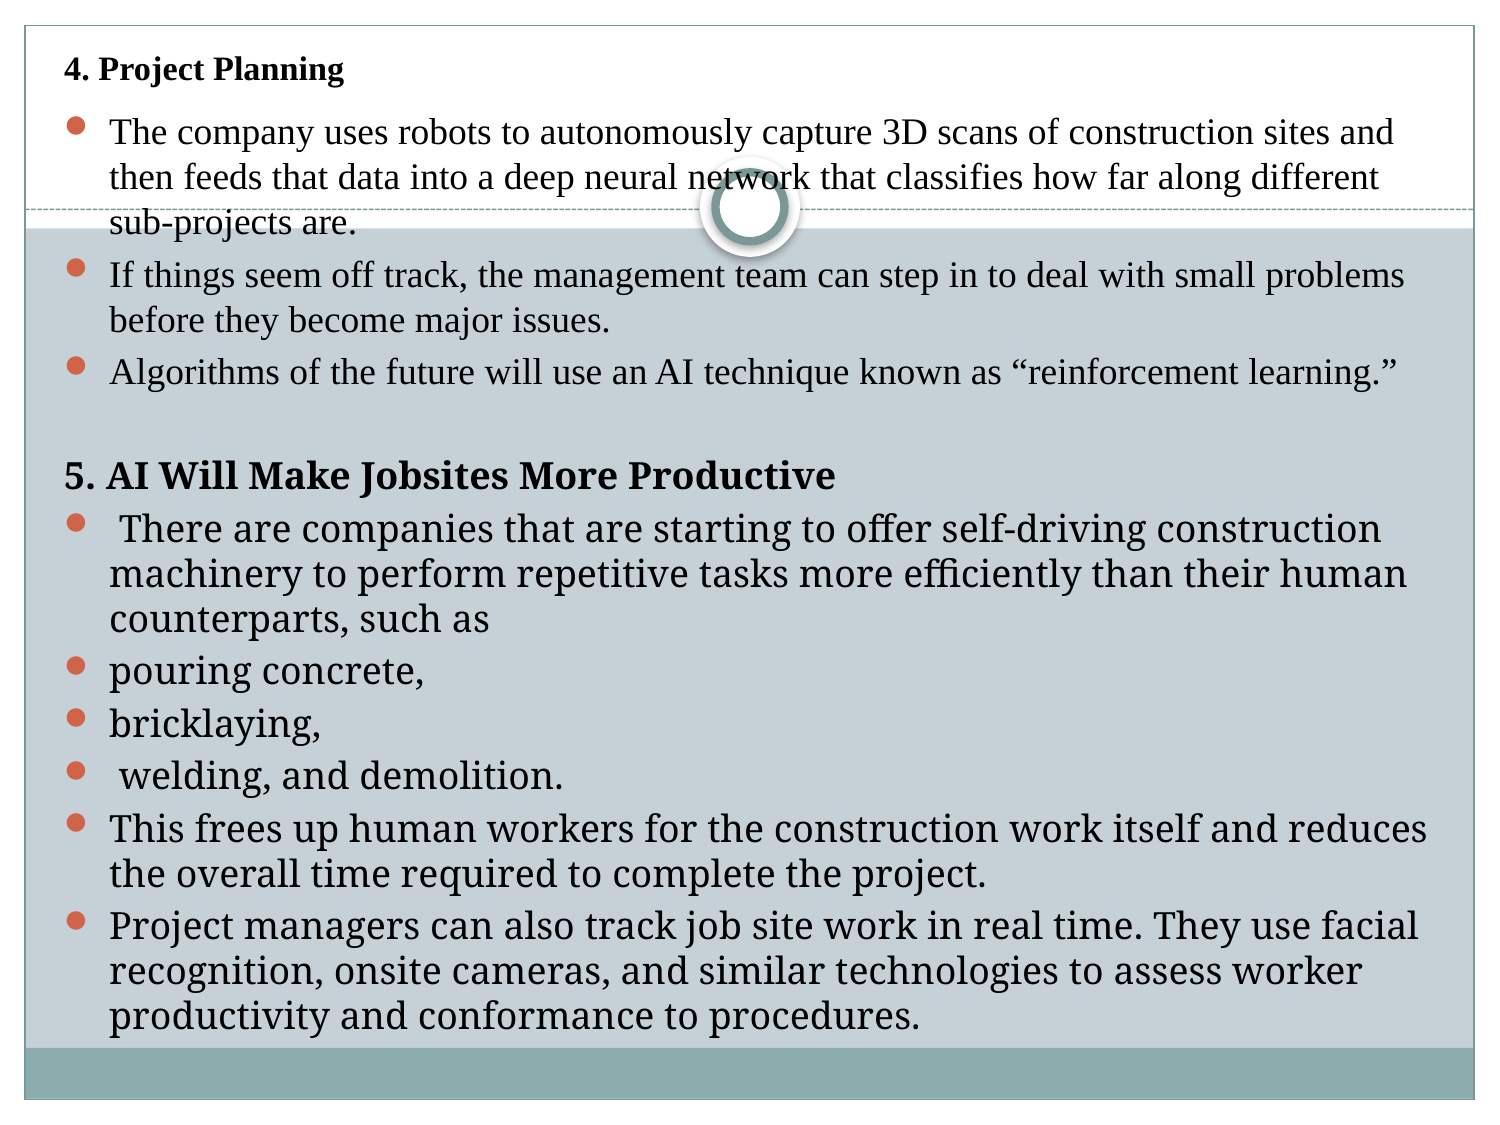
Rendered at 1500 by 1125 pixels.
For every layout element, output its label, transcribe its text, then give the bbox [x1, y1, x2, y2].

title 4. Project Planning [49, 37, 1450, 162]
list The company uses robots to autonomously capture 3D scans of construction sites and then feeds that data into a deep neural network that classifies how far along different sub-projects are. If things seem off track, the management team can step in to deal with small problems before they become major issues. Algorithms of the future will use an AI technique known as “reinforcement learning.” 5. AI Will Make Jobsites More Productive There are companies that are starting to offer self-driving construction machinery to perform repetitive tasks more efficiently than their human counterparts, such as pouring concrete, bricklaying, welding, and demolition. This frees up human workers for the construction work itself and reduces the overall time required to complete the project. Project managers can also track job site work in real time. They use facial recognition, onsite cameras, and similar technologies to assess worker productivity and conformance to procedures. [49, 99, 1445, 1088]
